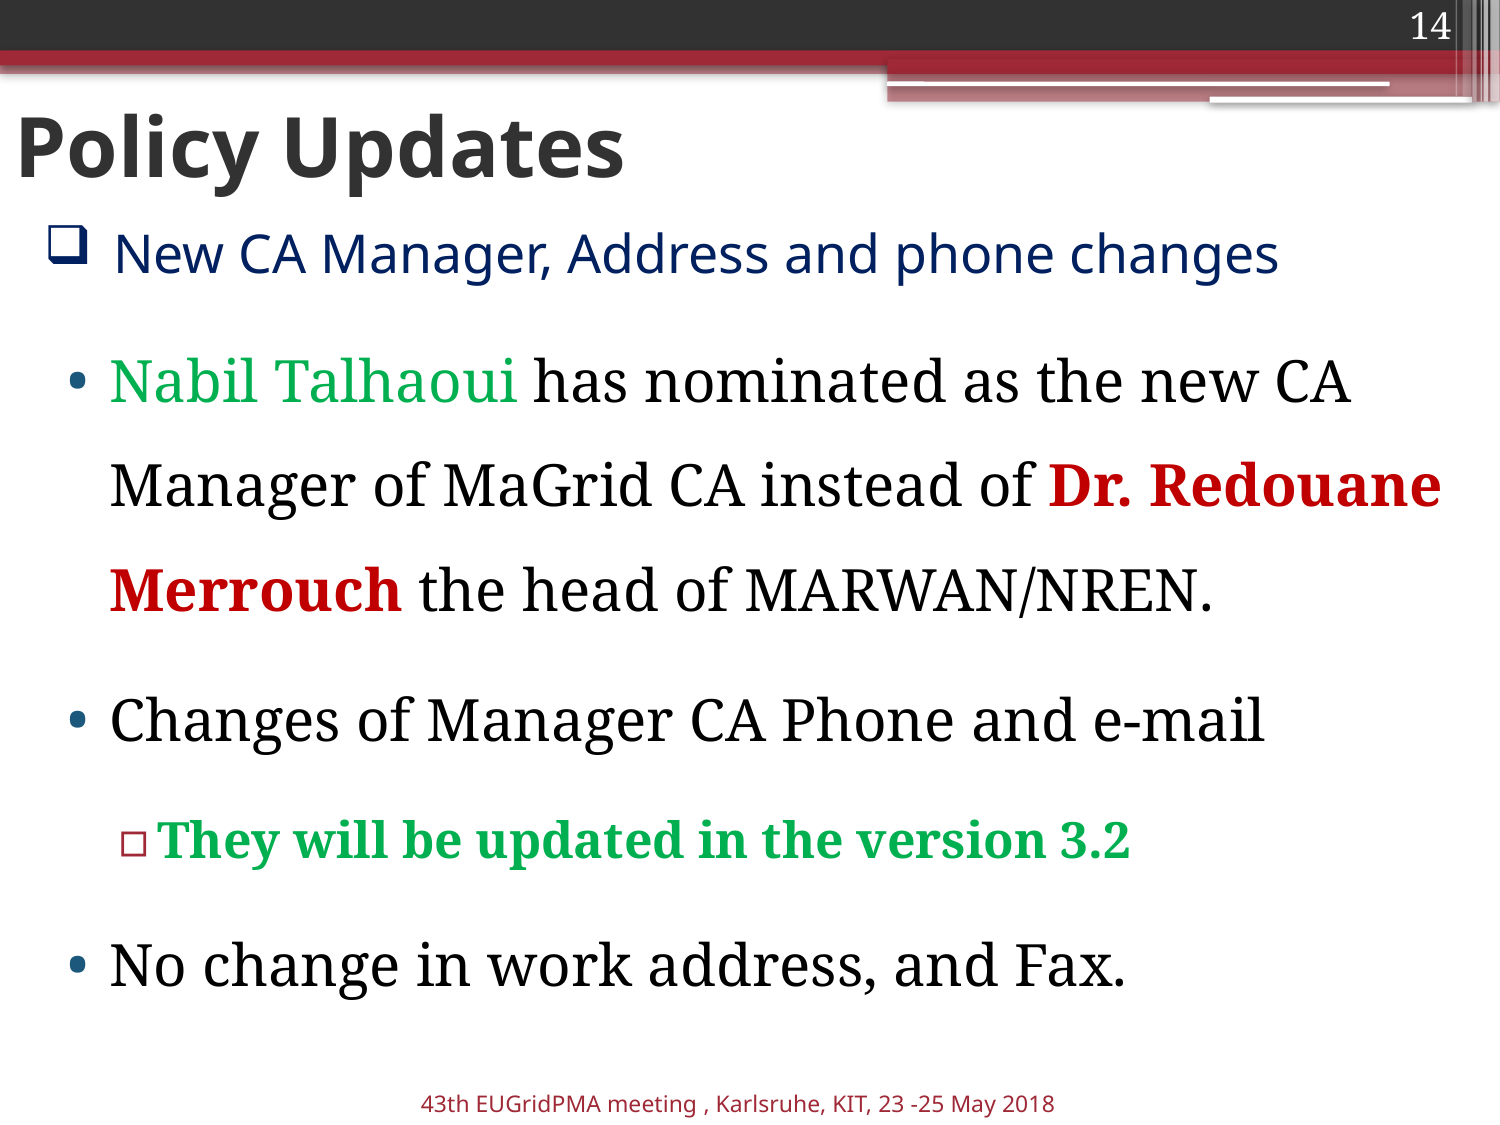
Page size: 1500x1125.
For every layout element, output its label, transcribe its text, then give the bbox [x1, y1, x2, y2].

title Policy Updates [0, 56, 1350, 232]
text_box New CA Manager, Address and phone changes [29, 184, 1380, 320]
list Nabil Talhaoui has nominated as the new CA Manager of MaGrid CA instead of Dr. Redouane Merrouch the head of MARWAN/NREN. Changes of Manager CA Phone and e-mail They will be updated in the version 3.2 No change in work address, and Fax. [34, 301, 1471, 1071]
footer 43th EUGridPMA meeting , Karlsruhe, KIT, 23 -25 May 2018 [336, 1082, 1140, 1125]
slide_number 14 [1341, 0, 1466, 61]
